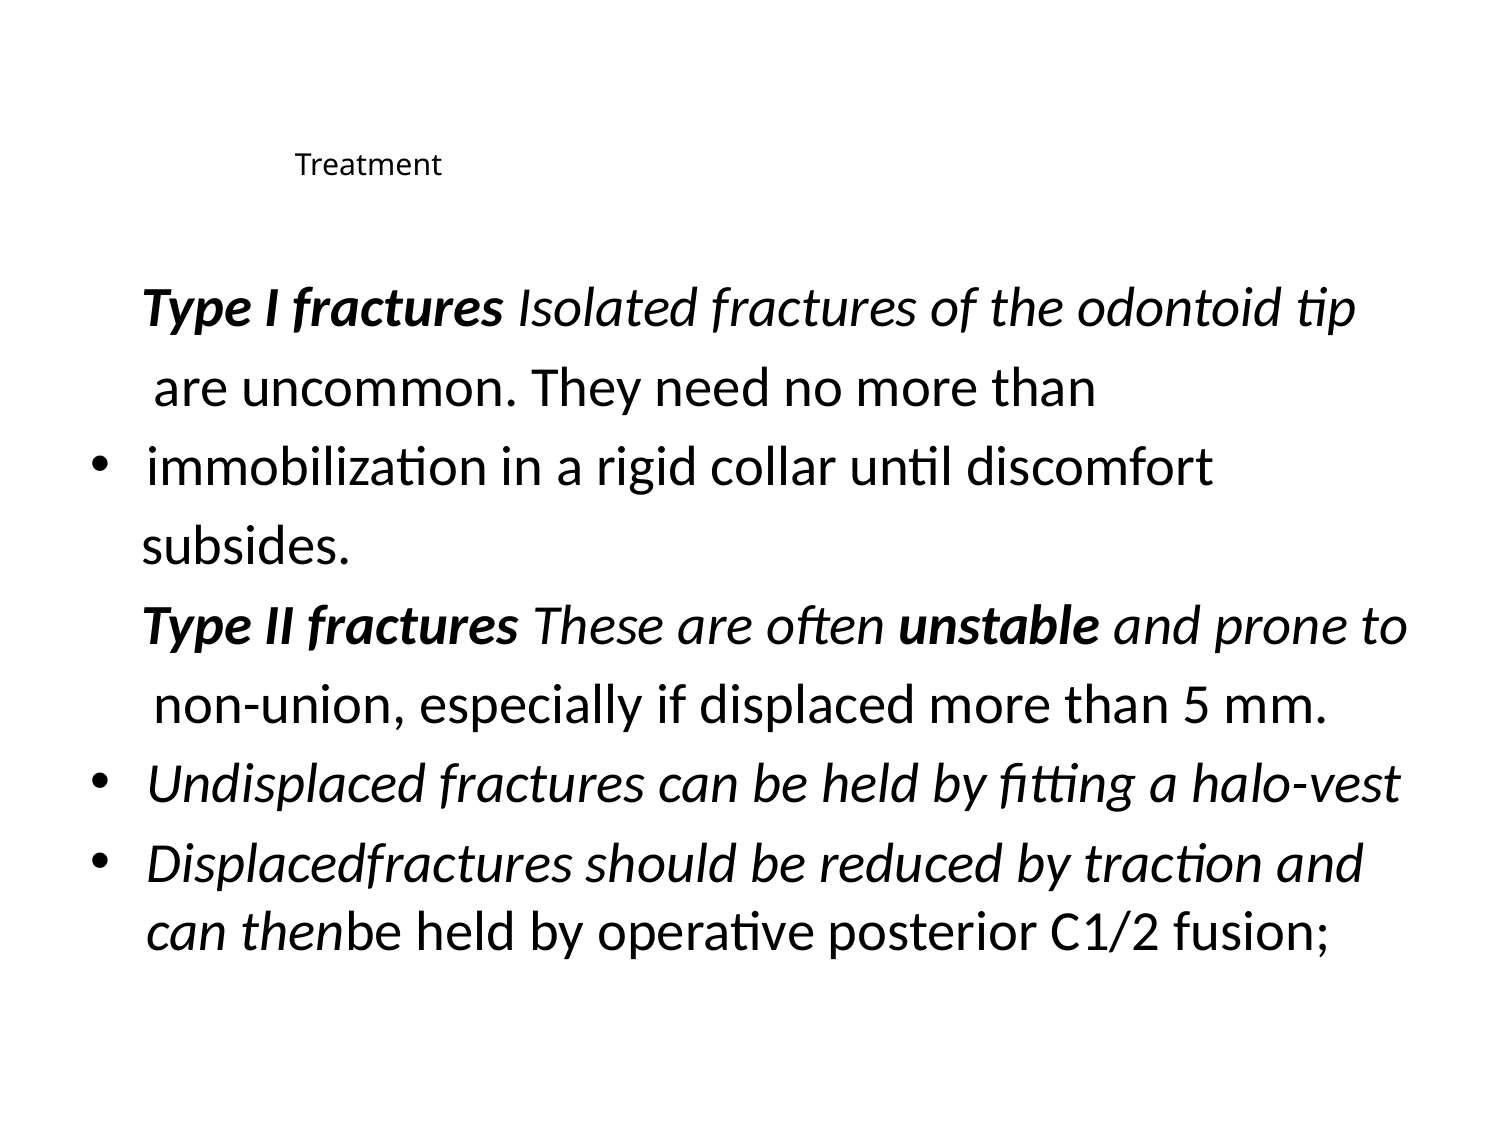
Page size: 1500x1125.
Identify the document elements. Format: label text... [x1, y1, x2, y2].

title Treatment [75, 137, 663, 225]
list Type I fractures Isolated fractures of the odontoid tip are uncommon. They need no more than immobilization in a rigid collar until discomfort subsides. Type II fractures These are often unstable and prone to non-union, especially if displaced more than 5 mm. Undisplaced fractures can be held by fitting a halo-vest Displacedfractures should be reduced by traction and can thenbe held by operative posterior C1/2 fusion; [75, 262, 1425, 1005]
